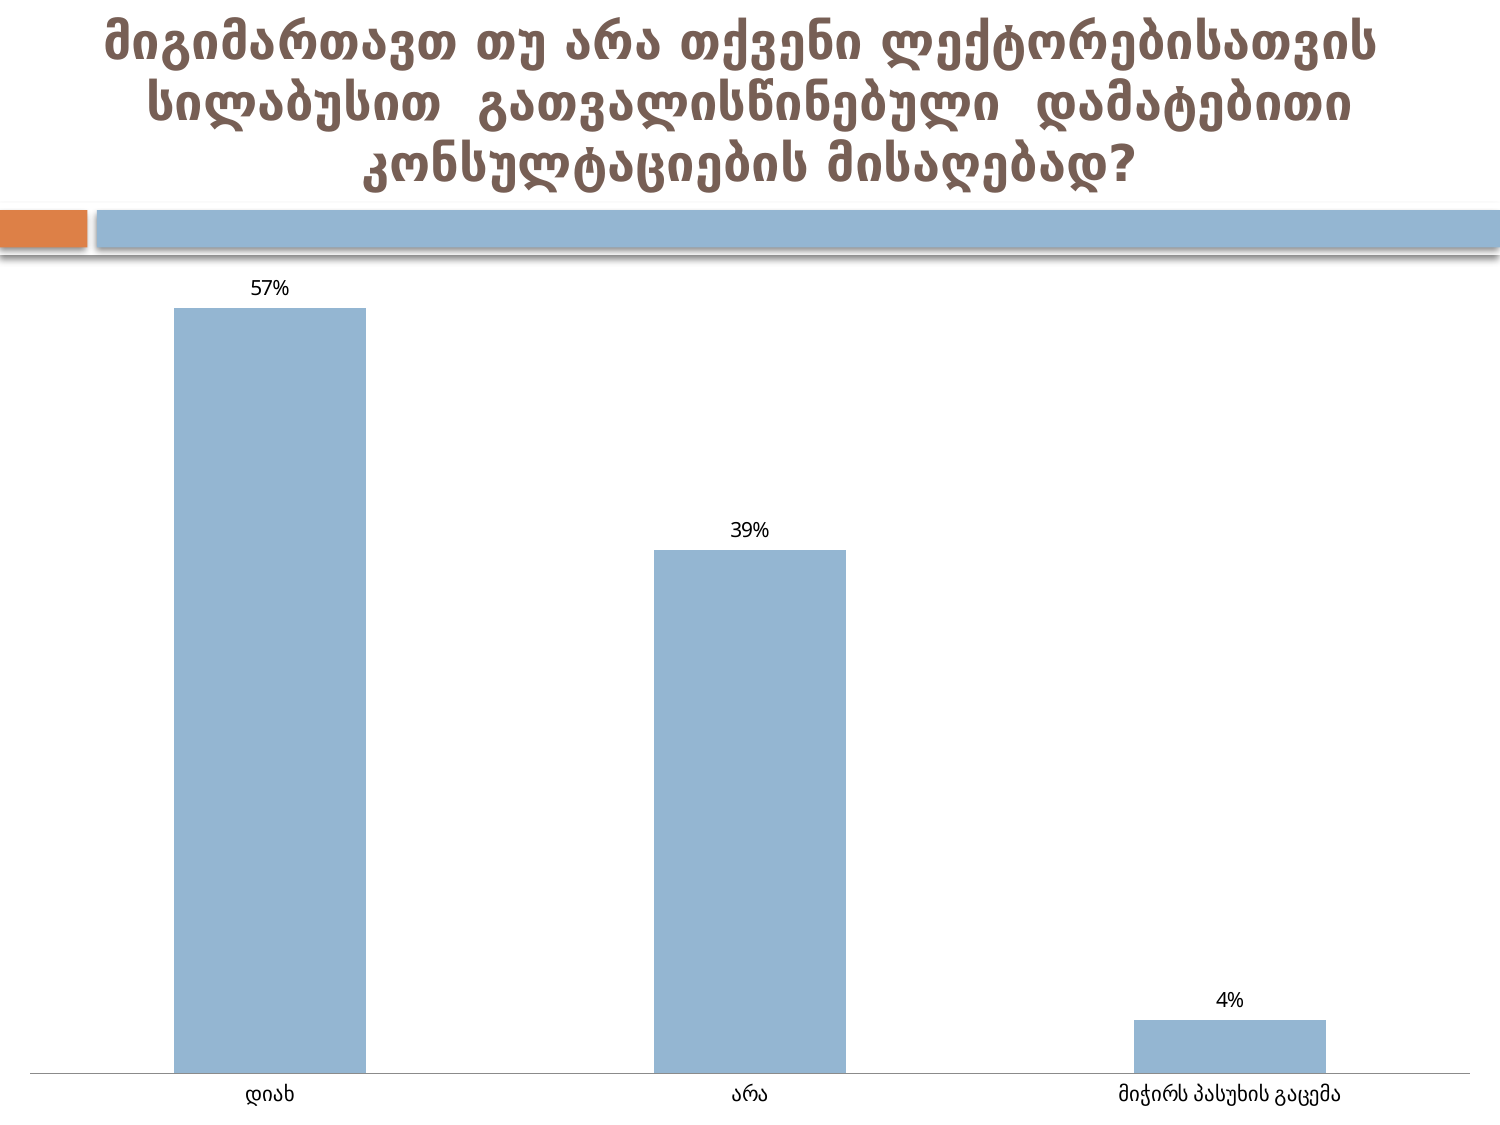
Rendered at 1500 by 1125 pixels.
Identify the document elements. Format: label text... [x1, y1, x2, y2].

title მიგიმართავთ თუ არა თქვენი ლექტორებისათვის სილაბუსით გათვალისწინებული დამატებითი კონსულტაციების მისაღებად? [0, 0, 1500, 200]
chart [0, 249, 1500, 1125]
